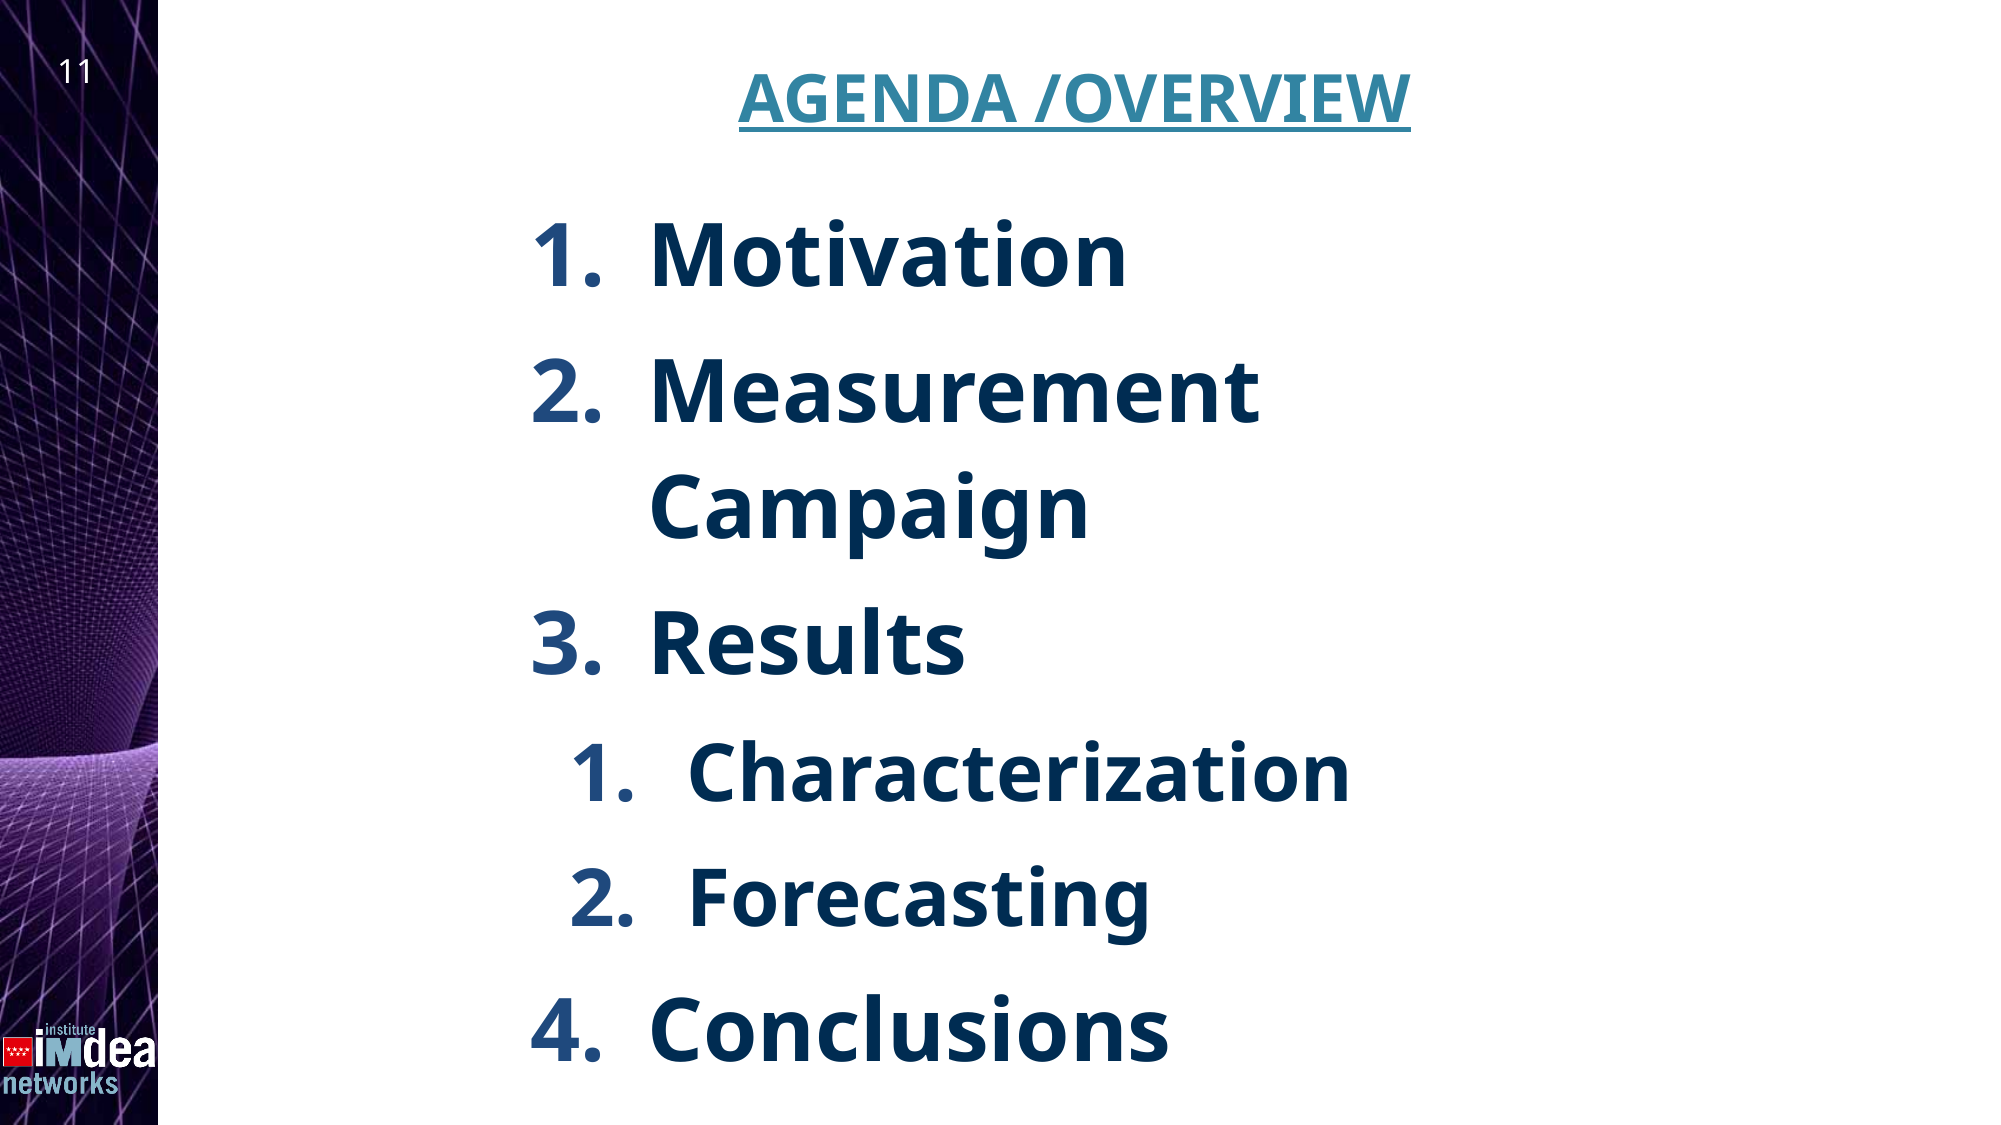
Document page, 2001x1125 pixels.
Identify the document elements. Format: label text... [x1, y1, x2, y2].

picture [0, 0, 158, 1125]
slide_number 11 [23, 38, 129, 108]
list Motivation Measurement Campaign Results Characterization Forecasting Conclusions [515, 180, 1697, 1096]
title AGENDA /OVERVIEW [189, 30, 1961, 161]
